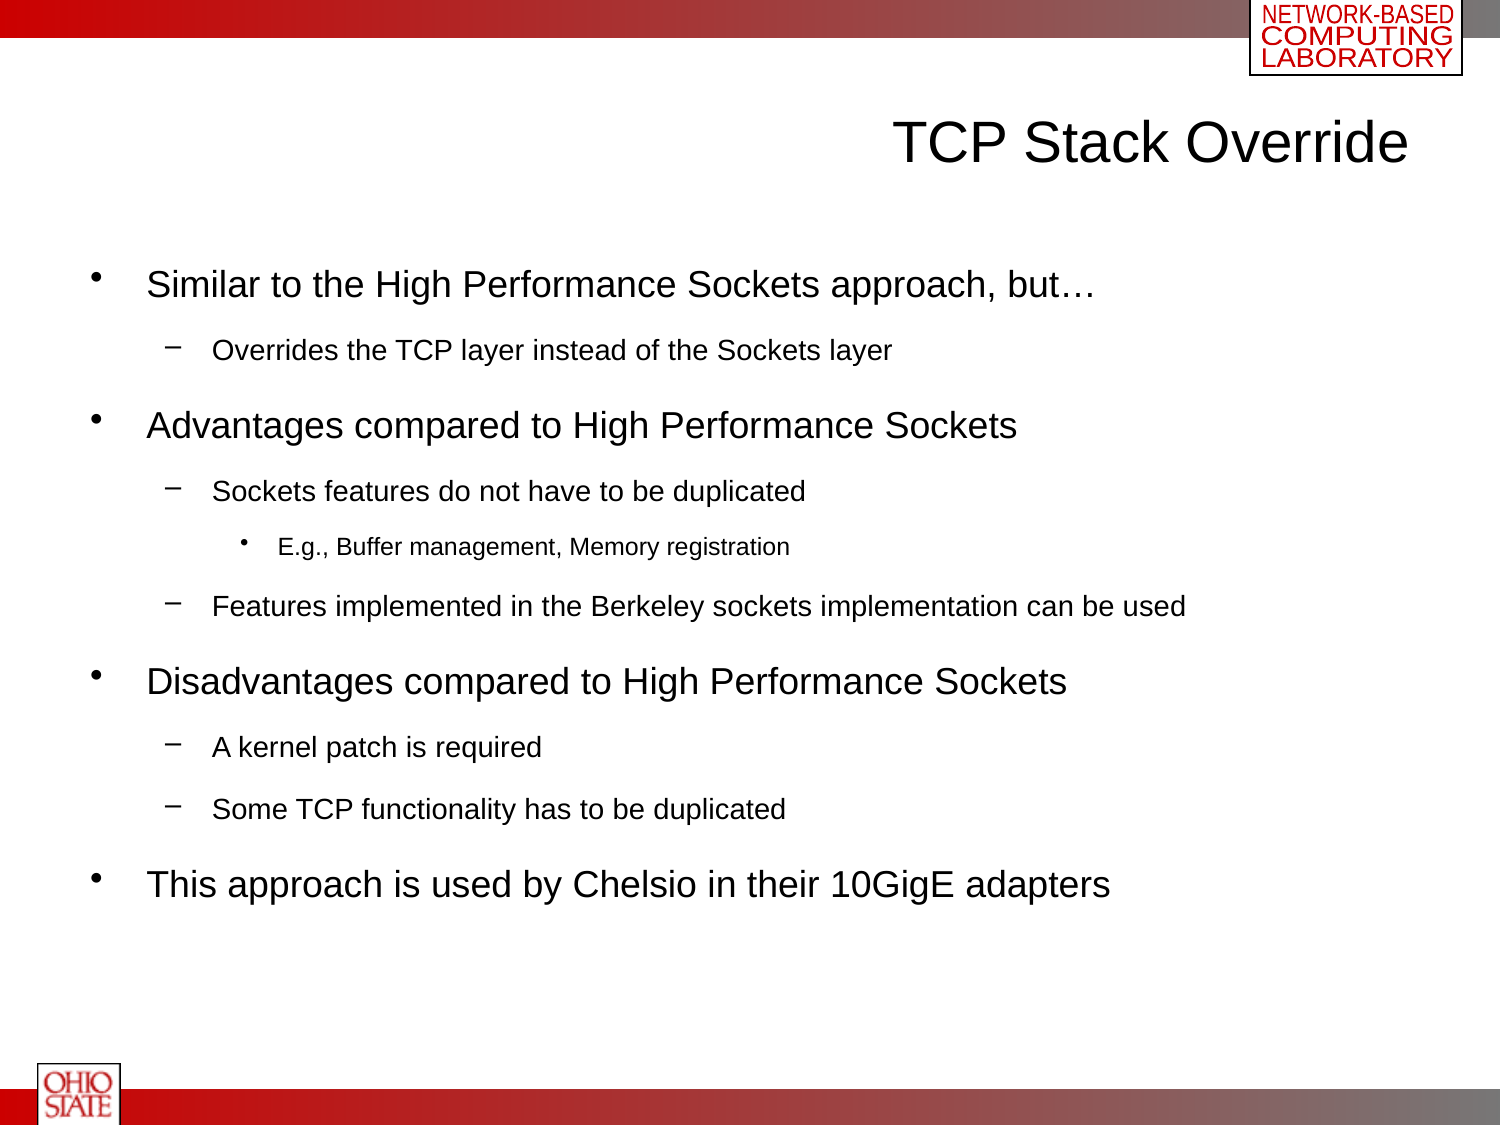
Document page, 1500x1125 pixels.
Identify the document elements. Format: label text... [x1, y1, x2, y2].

title TCP Stack Override [75, 45, 1425, 224]
list Similar to the High Performance Sockets approach, but… Overrides the TCP layer instead of the Sockets layer Advantages compared to High Performance Sockets Sockets features do not have to be duplicated E.g., Buffer management, Memory registration Features implemented in the Berkeley sockets implementation can be used Disadvantages compared to High Performance Sockets A kernel patch is required Some TCP functionality has to be duplicated This approach is used by Chelsio in their 10GigE adapters [75, 224, 1425, 968]
picture [37, 1063, 121, 1125]
